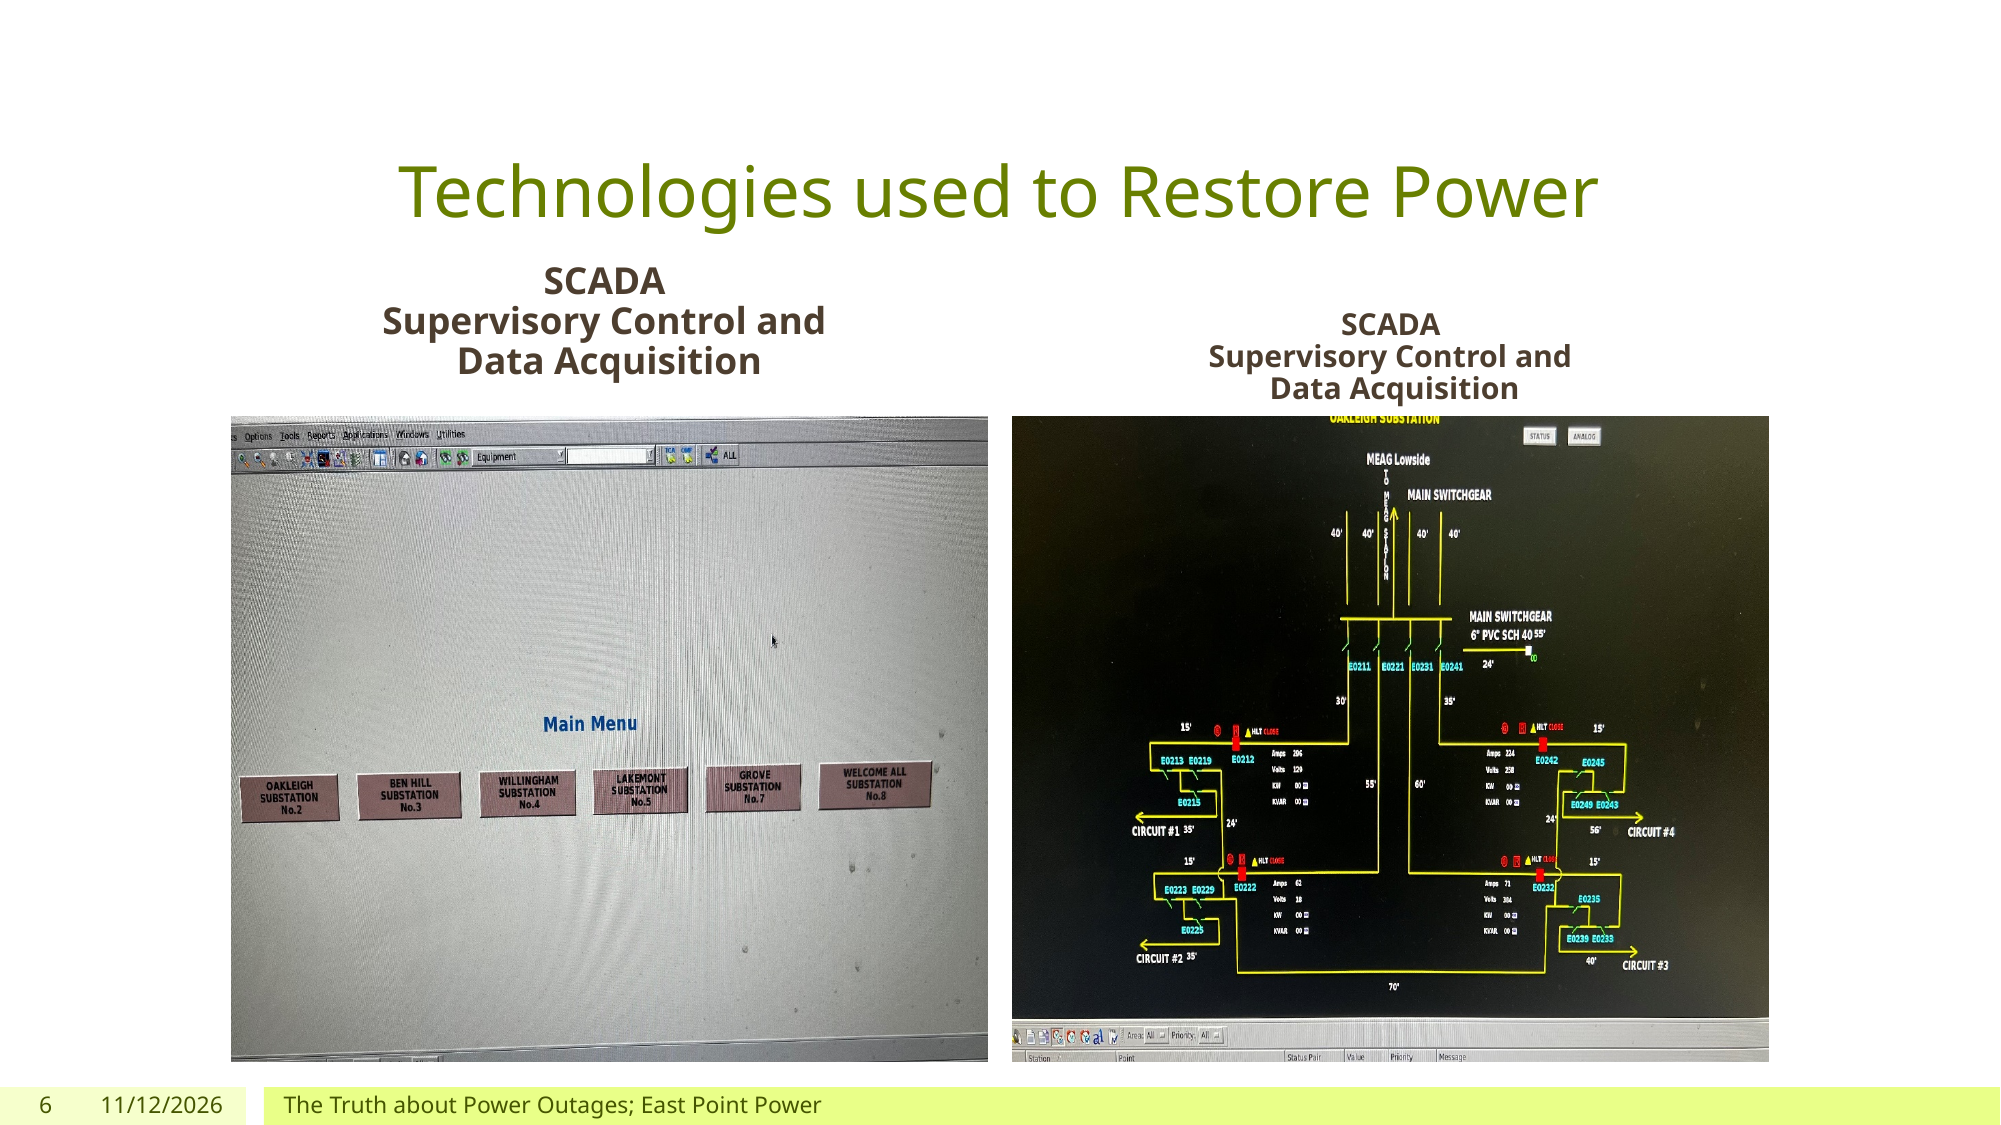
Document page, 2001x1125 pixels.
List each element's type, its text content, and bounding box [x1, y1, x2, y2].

title Technologies used to Restore Power [231, 45, 1769, 240]
list SCADA Supervisory Control and Data Acquisition [1012, 265, 1769, 416]
footer The Truth about Power Outages; East Point Power [268, 1087, 1769, 1125]
list SCADA Supervisory Control and Data Acquisition [231, 254, 988, 391]
slide_number 6 [0, 1087, 68, 1125]
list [231, 416, 988, 1062]
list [1012, 416, 1769, 1062]
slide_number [74, 1087, 239, 1125]
